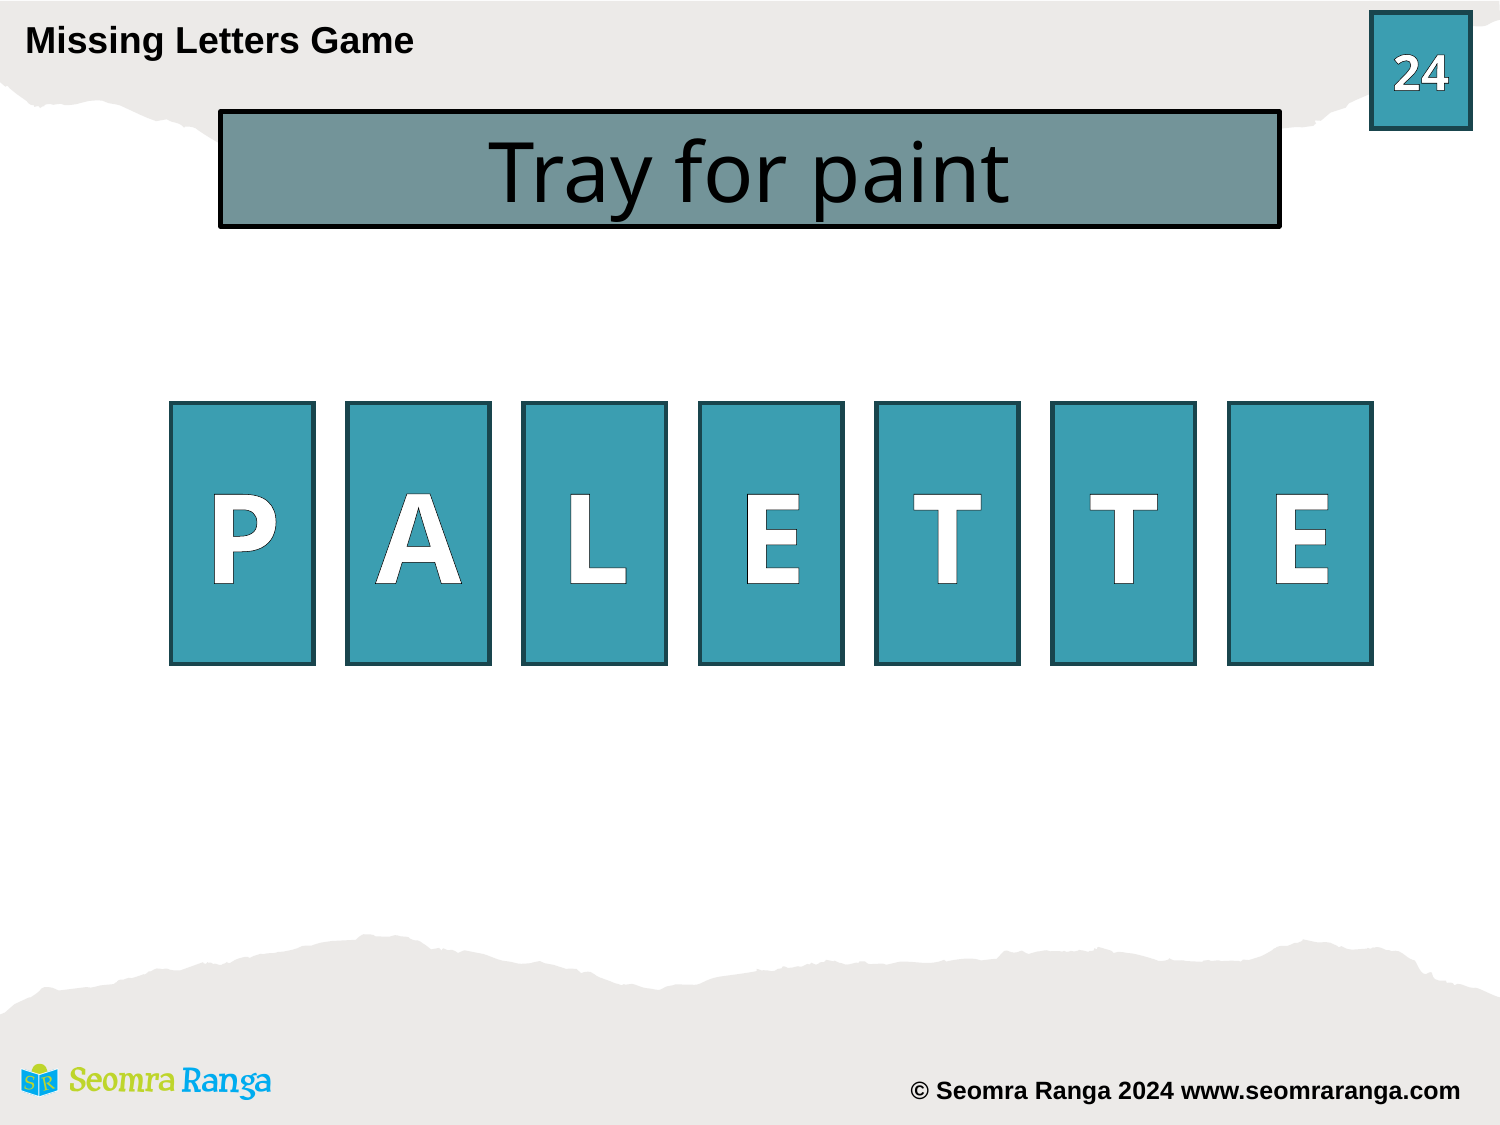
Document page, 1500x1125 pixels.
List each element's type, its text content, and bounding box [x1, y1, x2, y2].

picture [10, 1048, 282, 1118]
text_box Tray for paint [220, 111, 1280, 227]
text_box Missing Letters Game [10, 9, 573, 69]
text_box L [523, 402, 667, 665]
text_box E [1228, 402, 1341, 665]
text_box A [346, 402, 491, 665]
text_box © Seomra Ranga 2024 www.seomraranga.com [895, 1067, 1341, 1112]
text_box [0, 85, 1341, 1012]
text_box T [875, 402, 1020, 665]
text_box T [1052, 402, 1196, 665]
text_box [0, 933, 1341, 1125]
picture [1341, 0, 1500, 1125]
text_box P [170, 402, 315, 665]
text_box [0, 0, 1341, 145]
text_box E [699, 402, 843, 665]
